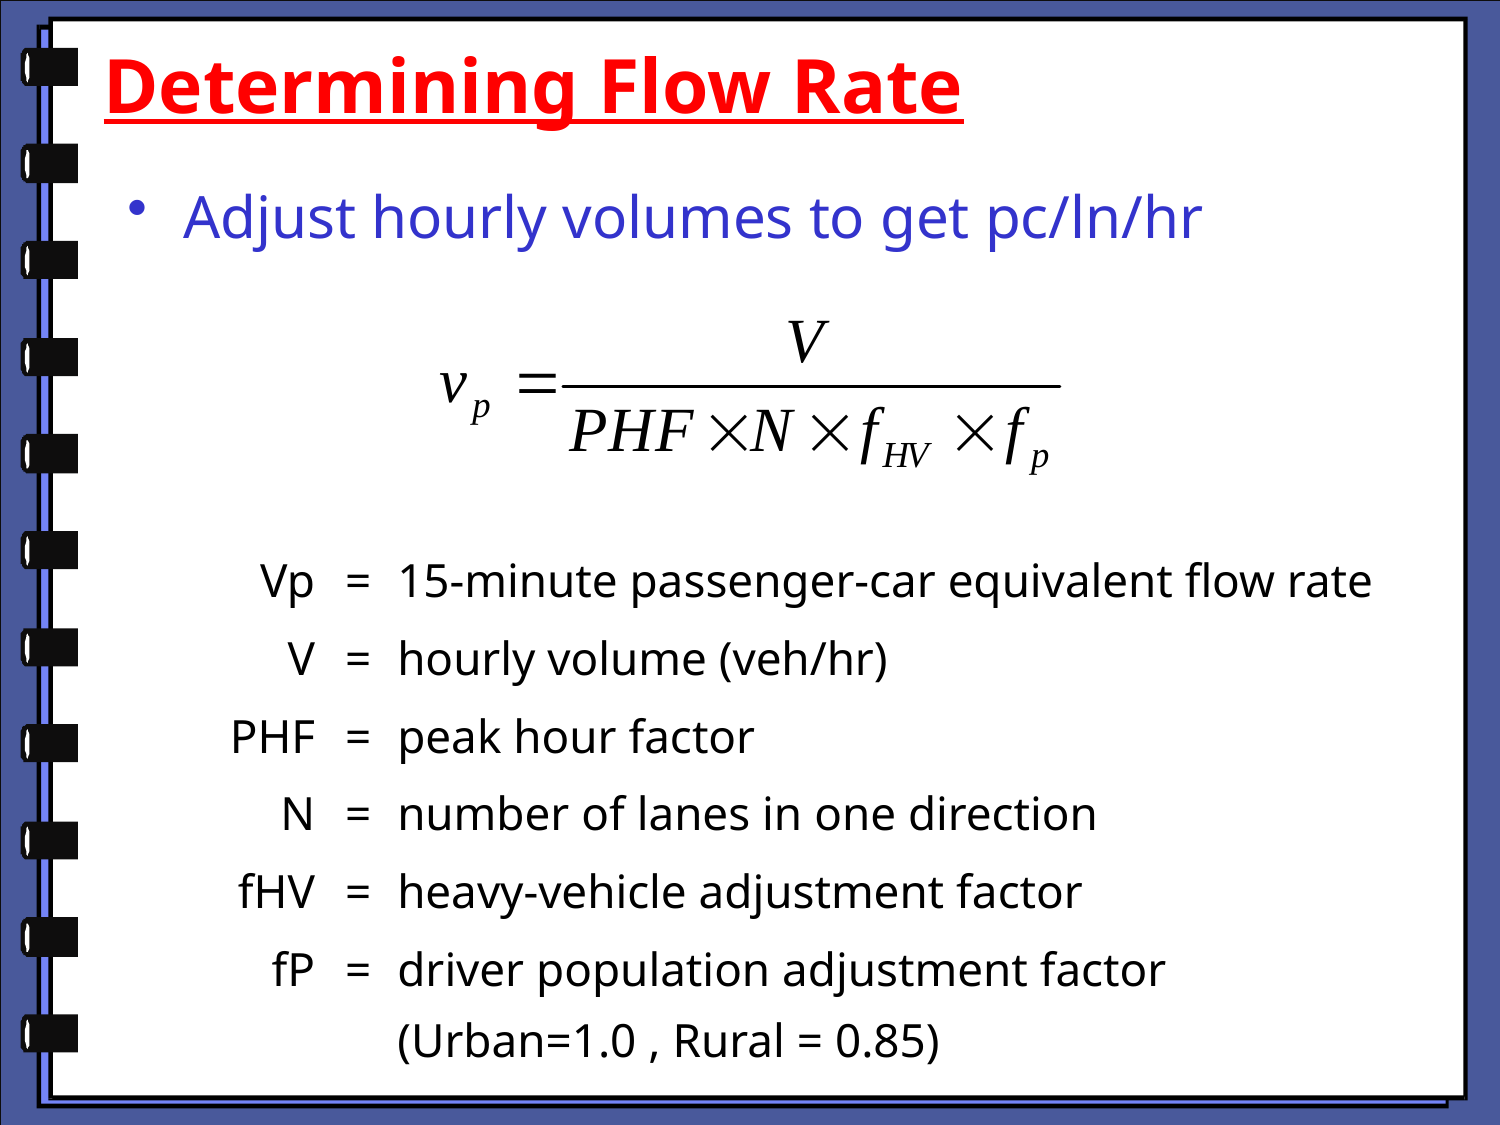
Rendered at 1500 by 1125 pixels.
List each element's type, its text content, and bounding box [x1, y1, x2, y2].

table_header Vp [112, 541, 330, 619]
table_cell = [330, 929, 382, 1079]
table_cell V [112, 619, 330, 697]
table_cell number of lanes in one direction [382, 774, 1420, 852]
table_cell = [330, 619, 382, 697]
table_cell fHV [112, 852, 330, 929]
table_cell = [330, 774, 382, 852]
table_cell N [112, 774, 330, 852]
table_header 15-minute passenger-car equivalent flow rate [382, 541, 1420, 619]
table_cell heavy-vehicle adjustment factor [382, 852, 1420, 929]
text_box Determining Flow Rate [88, 30, 1058, 141]
table_cell = [330, 852, 382, 929]
table_cell driver population adjustment factor (Urban=1.0 , Rural = 0.85) [382, 929, 1420, 1079]
table_header = [330, 541, 382, 619]
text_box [430, 302, 1072, 487]
table_cell hourly volume (veh/hr) [382, 619, 1420, 697]
table_cell peak hour factor [382, 697, 1420, 774]
table_cell fP [112, 929, 330, 1079]
text_box Adjust hourly volumes to get pc/ln/hr [112, 172, 1388, 254]
table_cell PHF [112, 697, 330, 774]
table_cell = [330, 697, 382, 774]
